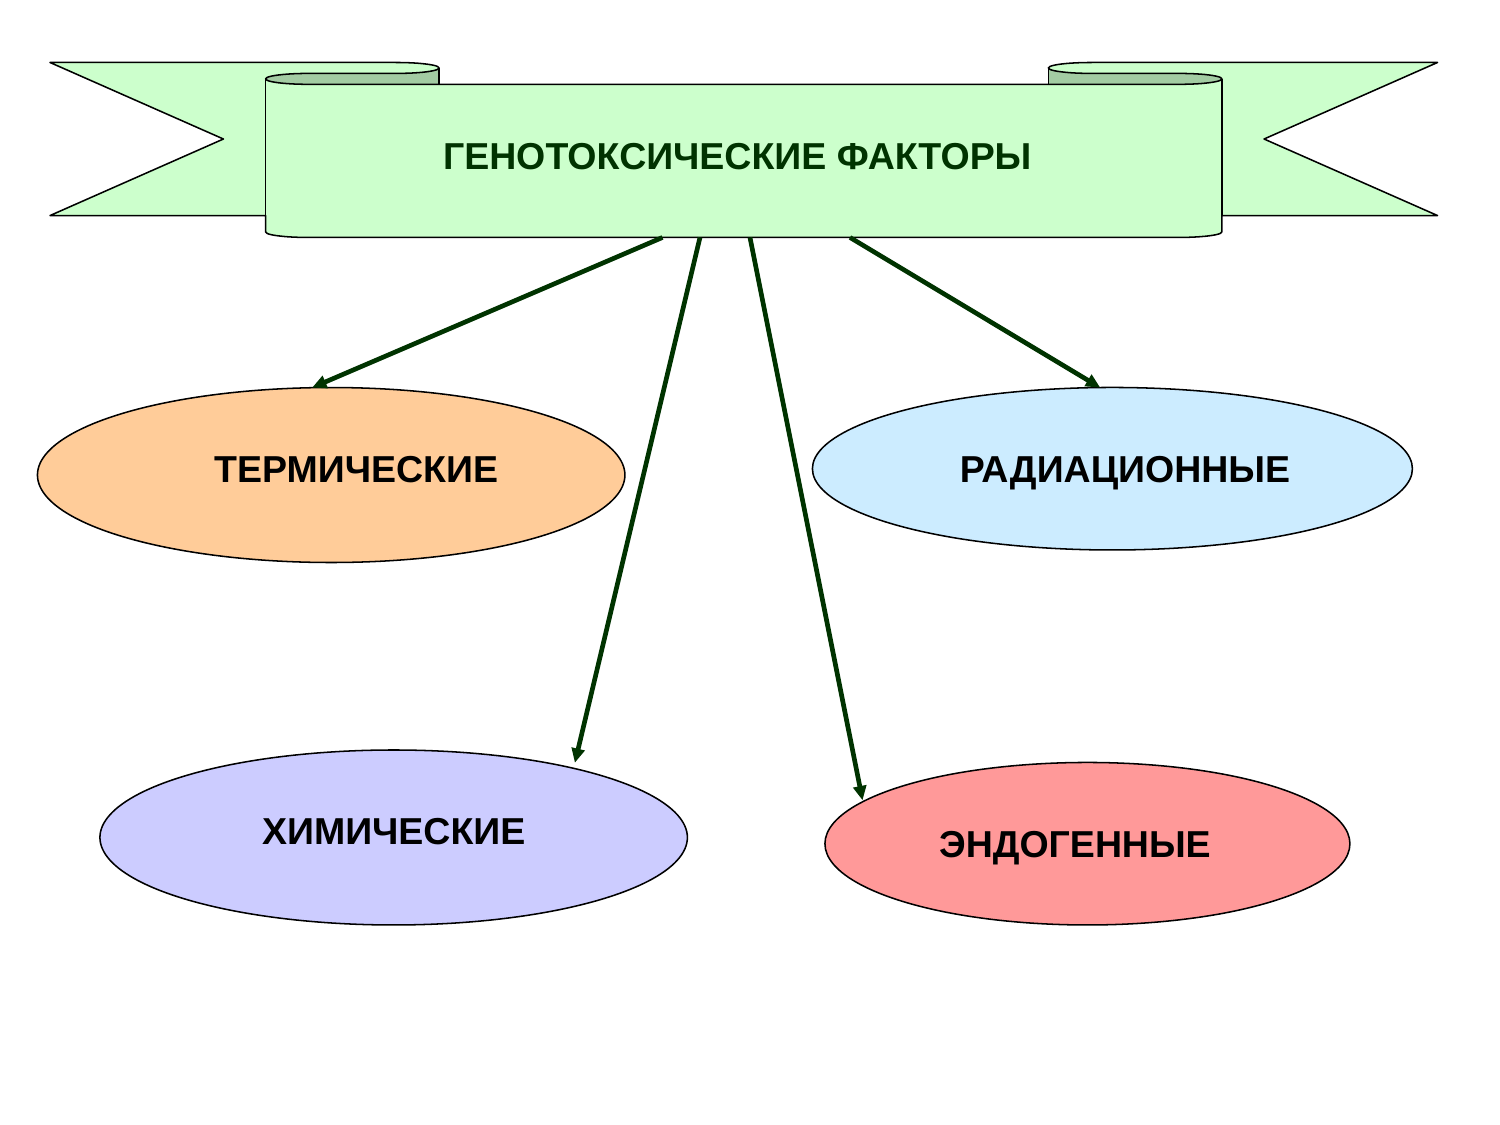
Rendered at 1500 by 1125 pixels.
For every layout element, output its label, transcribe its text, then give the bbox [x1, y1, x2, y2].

text_box [812, 387, 1413, 550]
text_box ТЕРМИЧЕСКИЕ [137, 437, 575, 498]
text_box ЭНДОГЕННЫЕ [875, 812, 1275, 873]
text_box [571, 237, 701, 763]
text_box ХИМИЧЕСКИЕ [187, 799, 600, 860]
text_box [849, 237, 1100, 388]
text_box [312, 237, 663, 389]
text_box [50, 62, 1438, 238]
text_box [824, 762, 1350, 925]
text_box ГЕНОТОКСИЧЕСКИЕ ФАКТОРЫ [312, 124, 1163, 185]
text_box [749, 237, 867, 800]
text_box [37, 387, 625, 563]
text_box [99, 750, 688, 925]
text_box РАДИАЦИОННЫЕ [875, 437, 1375, 498]
